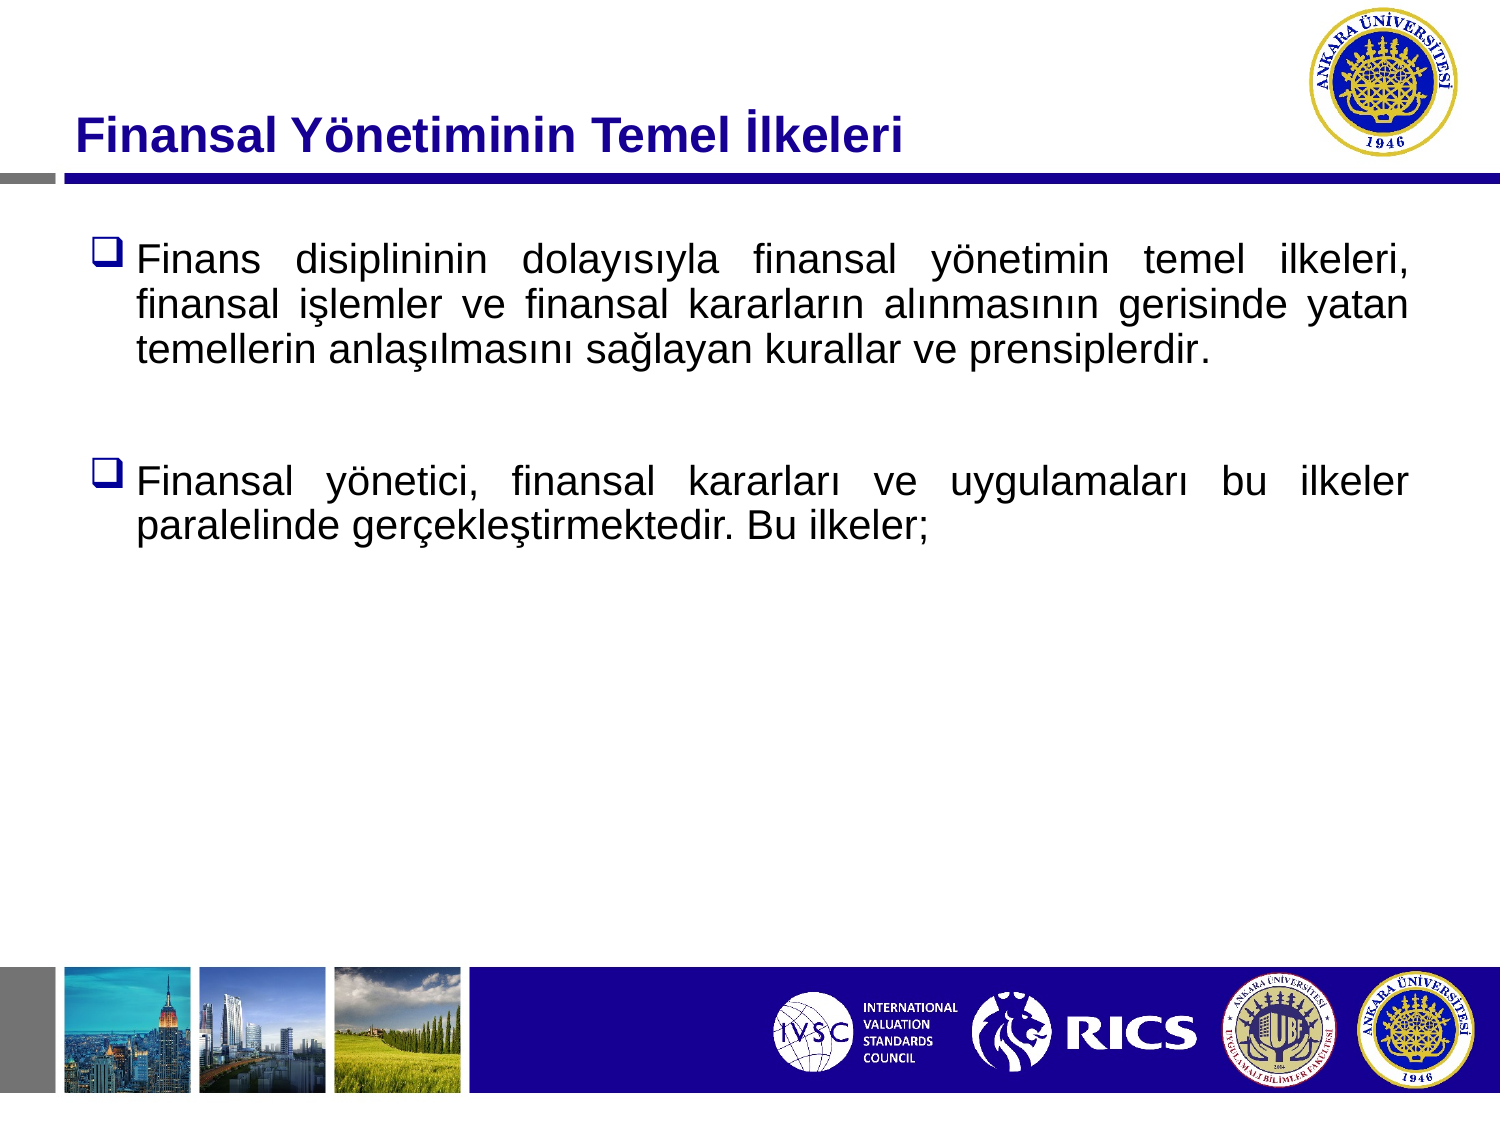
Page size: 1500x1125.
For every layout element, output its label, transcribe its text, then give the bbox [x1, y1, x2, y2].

list Finans disiplininin dolayısıyla finansal yönetimin temel ilkeleri, finansal işlemler ve finansal kararların alınmasının gerisinde yatan temellerin anlaşılmasını sağlayan kurallar ve prensiplerdir. Finansal yönetici, finansal kararları ve uygulamaları bu ilkeler paralelinde gerçekleştirmektedir. Bu ilkeler; [74, 230, 1425, 730]
picture [0, 0, 1500, 1125]
title Finansal Yönetiminin Temel İlkeleri [60, 101, 1211, 215]
